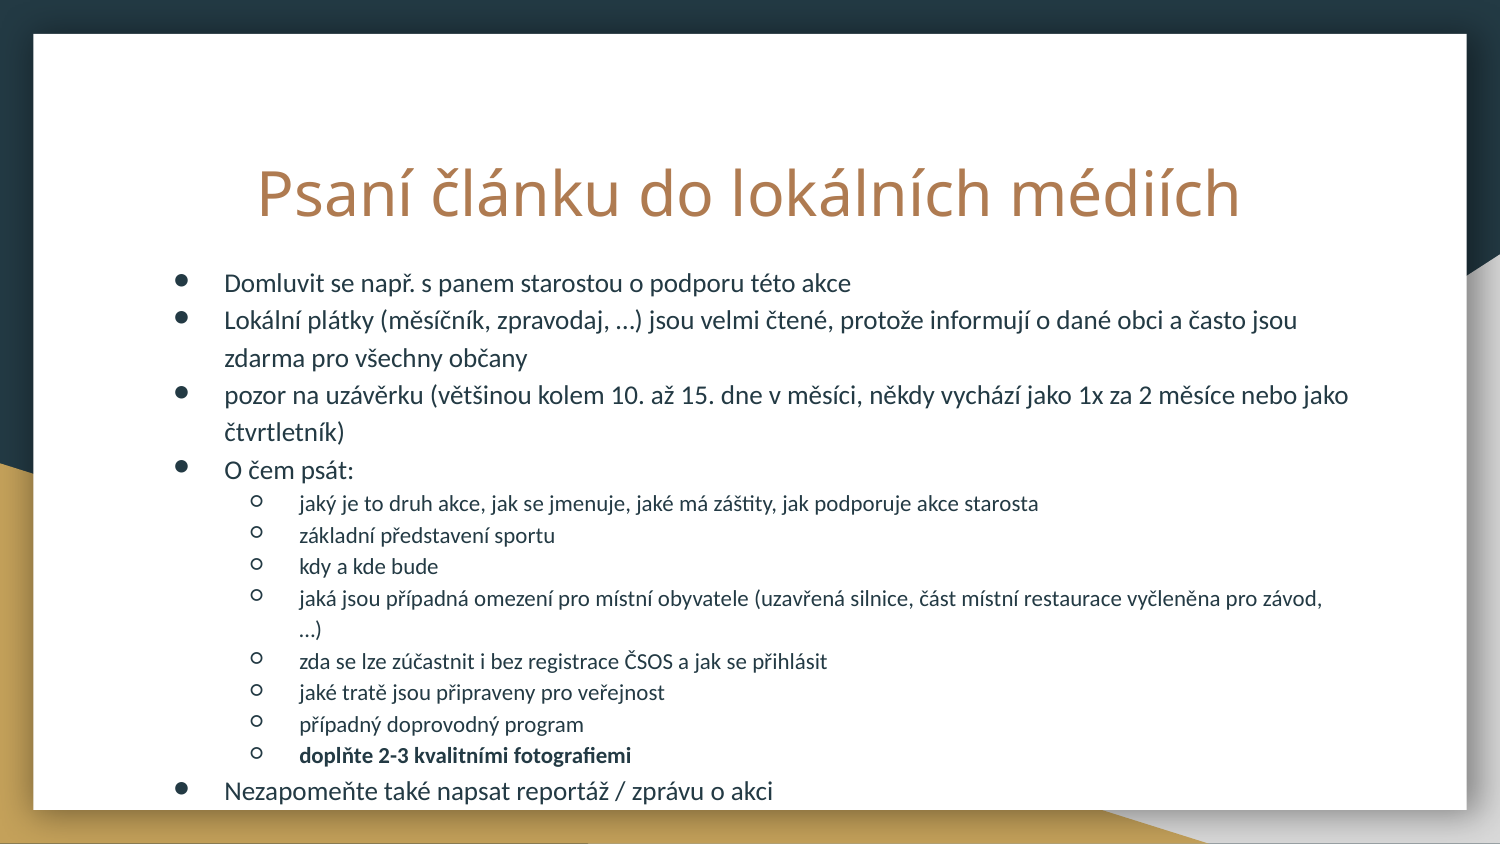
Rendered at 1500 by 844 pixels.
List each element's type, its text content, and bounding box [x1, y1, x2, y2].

title Psaní článku do lokálních médiích [134, 138, 1366, 245]
list Domluvit se např. s panem starostou o podporu této akce Lokální plátky (měsíčník, zpravodaj, …) jsou velmi čtené, protože informují o dané obci a často jsou zdarma pro všechny občany pozor na uzávěrku (většinou kolem 10. až 15. dne v měsíci, někdy vychází jako 1x za 2 měsíce nebo jako čtvrtletník) O čem psát: jaký je to druh akce, jak se jmenuje, jaké má záštity, jak podporuje akce starosta základní představení sportu kdy a kde bude jaká jsou případná omezení pro místní obyvatele (uzavřená silnice, část místní restaurace vyčleněna pro závod, …) zda se lze zúčastnit i bez registrace ČSOS a jak se přihlásit jaké tratě jsou připraveny pro veřejnost případný doprovodný program doplňte 2-3 kvalitními fotografiemi Nezapomeňte také napsat reportáž / zprávu o akci [134, 245, 1366, 729]
